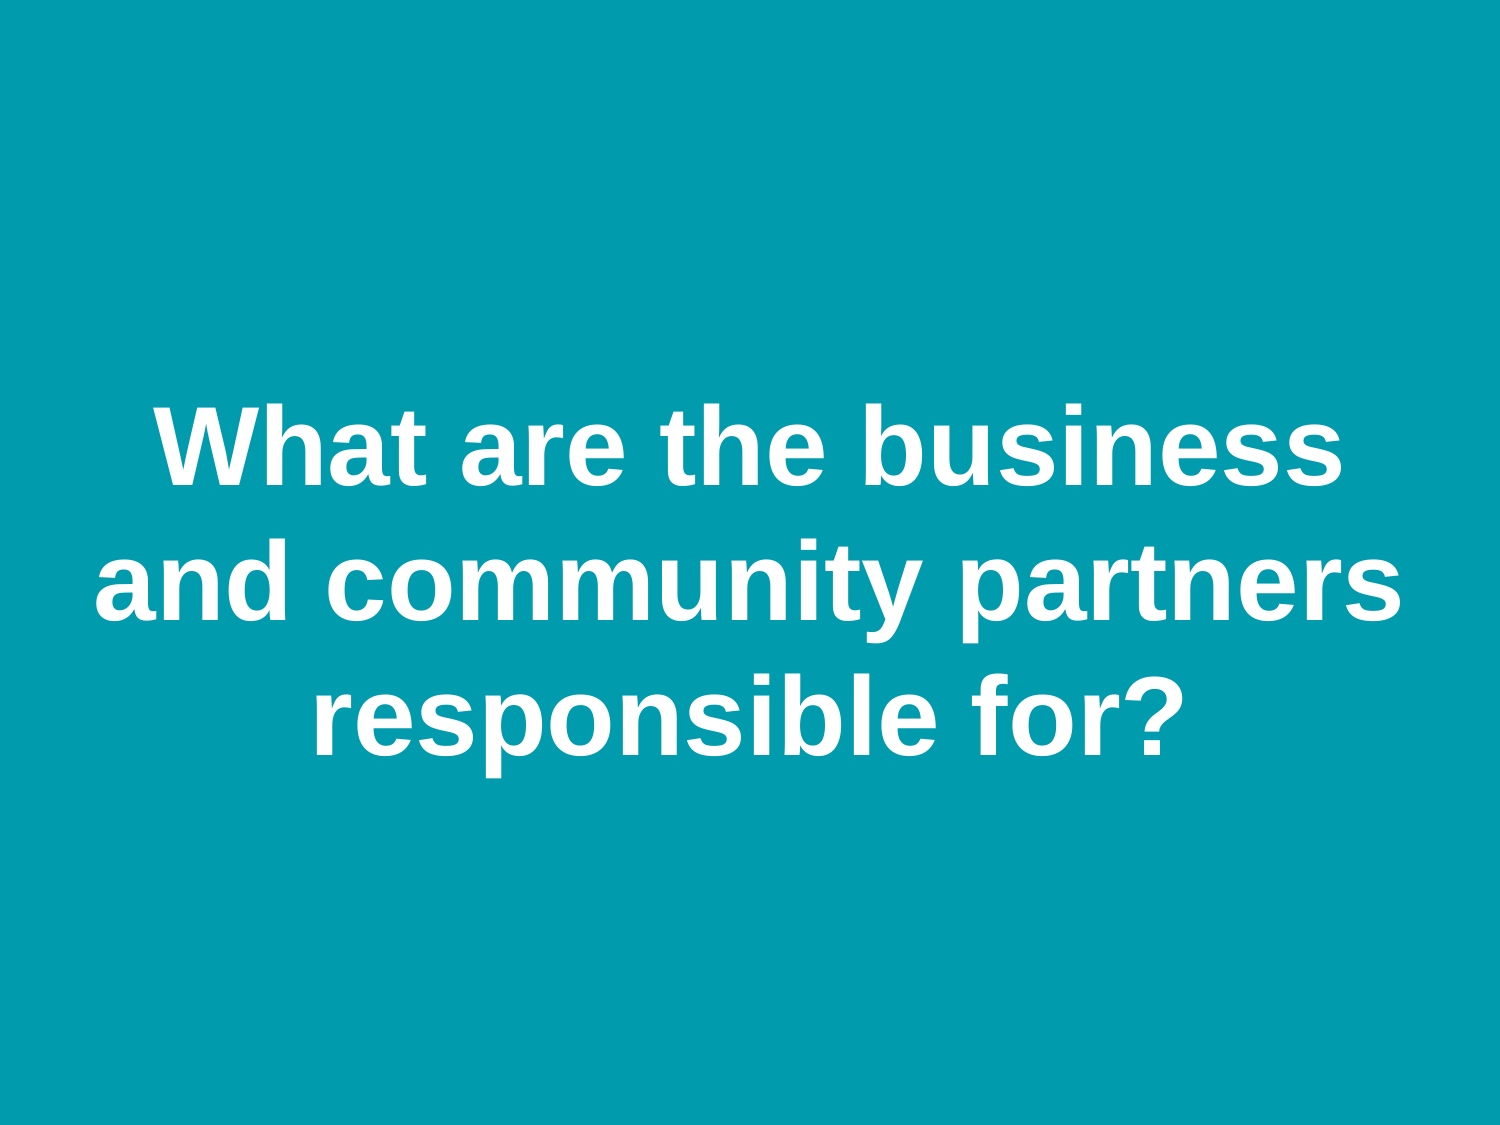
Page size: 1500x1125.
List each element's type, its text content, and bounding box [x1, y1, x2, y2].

list What are the business and community partners responsible for? [75, 262, 1425, 1005]
